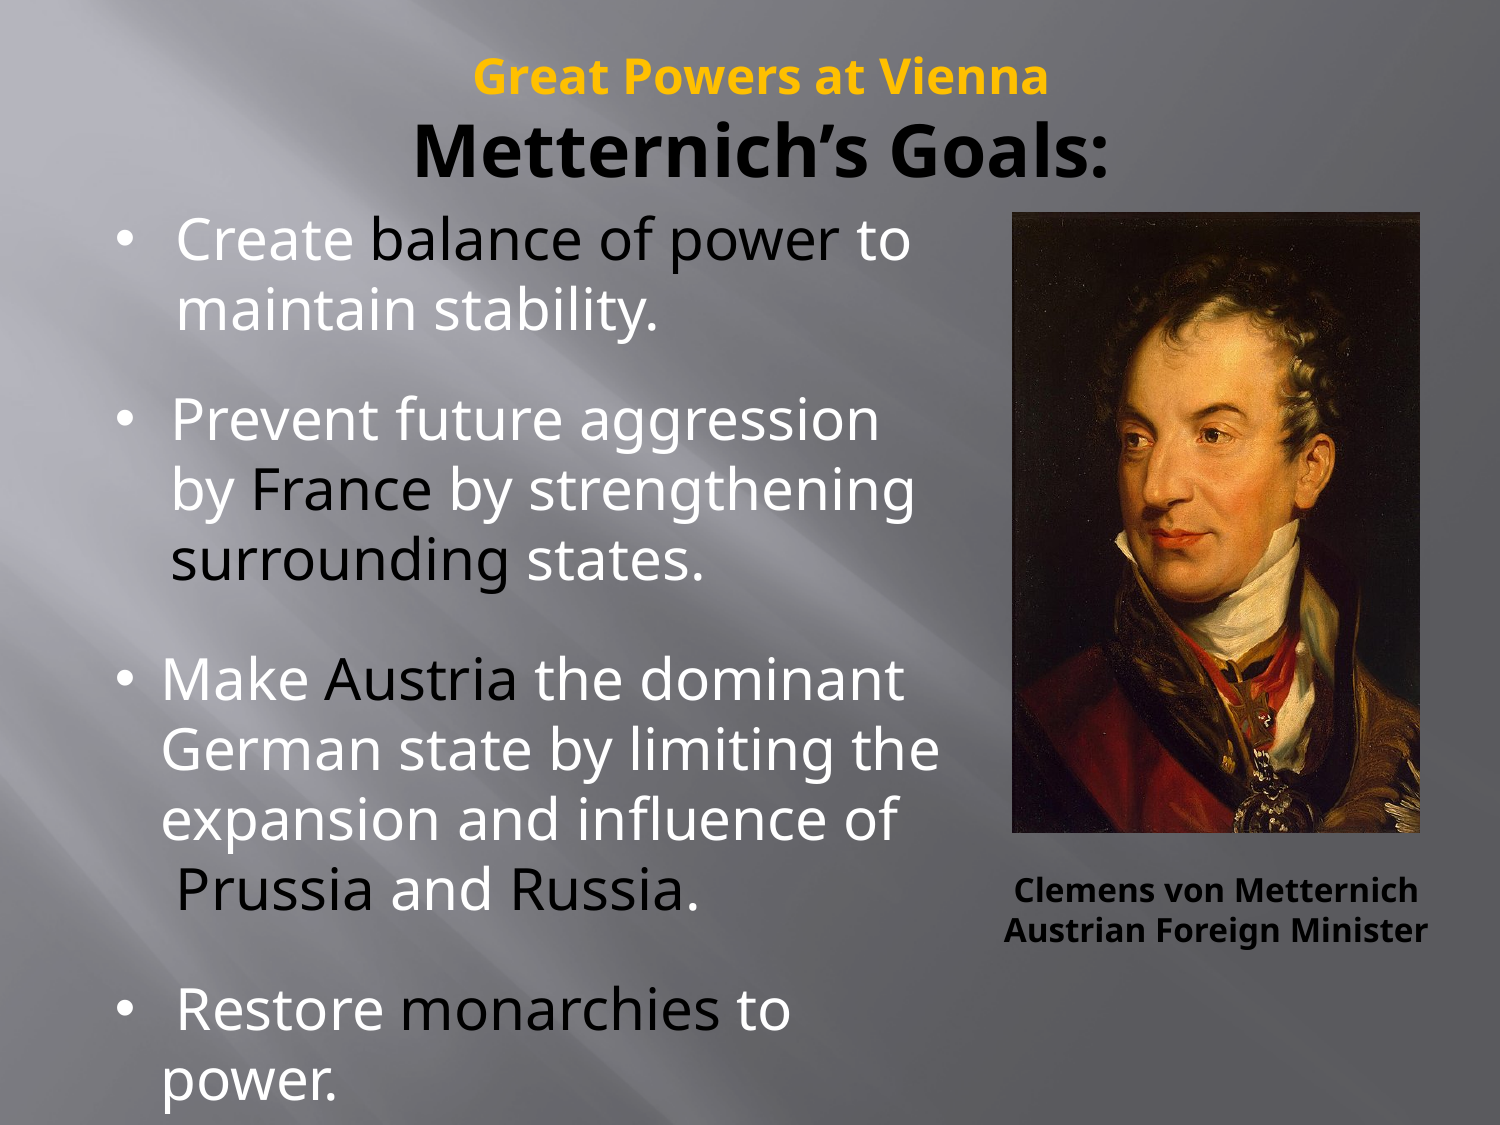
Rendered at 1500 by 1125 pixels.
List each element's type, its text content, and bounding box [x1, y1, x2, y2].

title Great Powers at Vienna Metternich’s Goals: [86, 37, 1437, 200]
picture [1012, 212, 1420, 834]
text_box Create balance of power to maintain stability. Prevent future aggression by France by strengthening surrounding states. Make Austria the dominant German state by limiting the expansion and influence of Prussia and Russia. Restore monarchies to power. . [99, 195, 975, 1125]
text_box Clemens von Metternich Austrian Foreign Minister [989, 861, 1445, 957]
